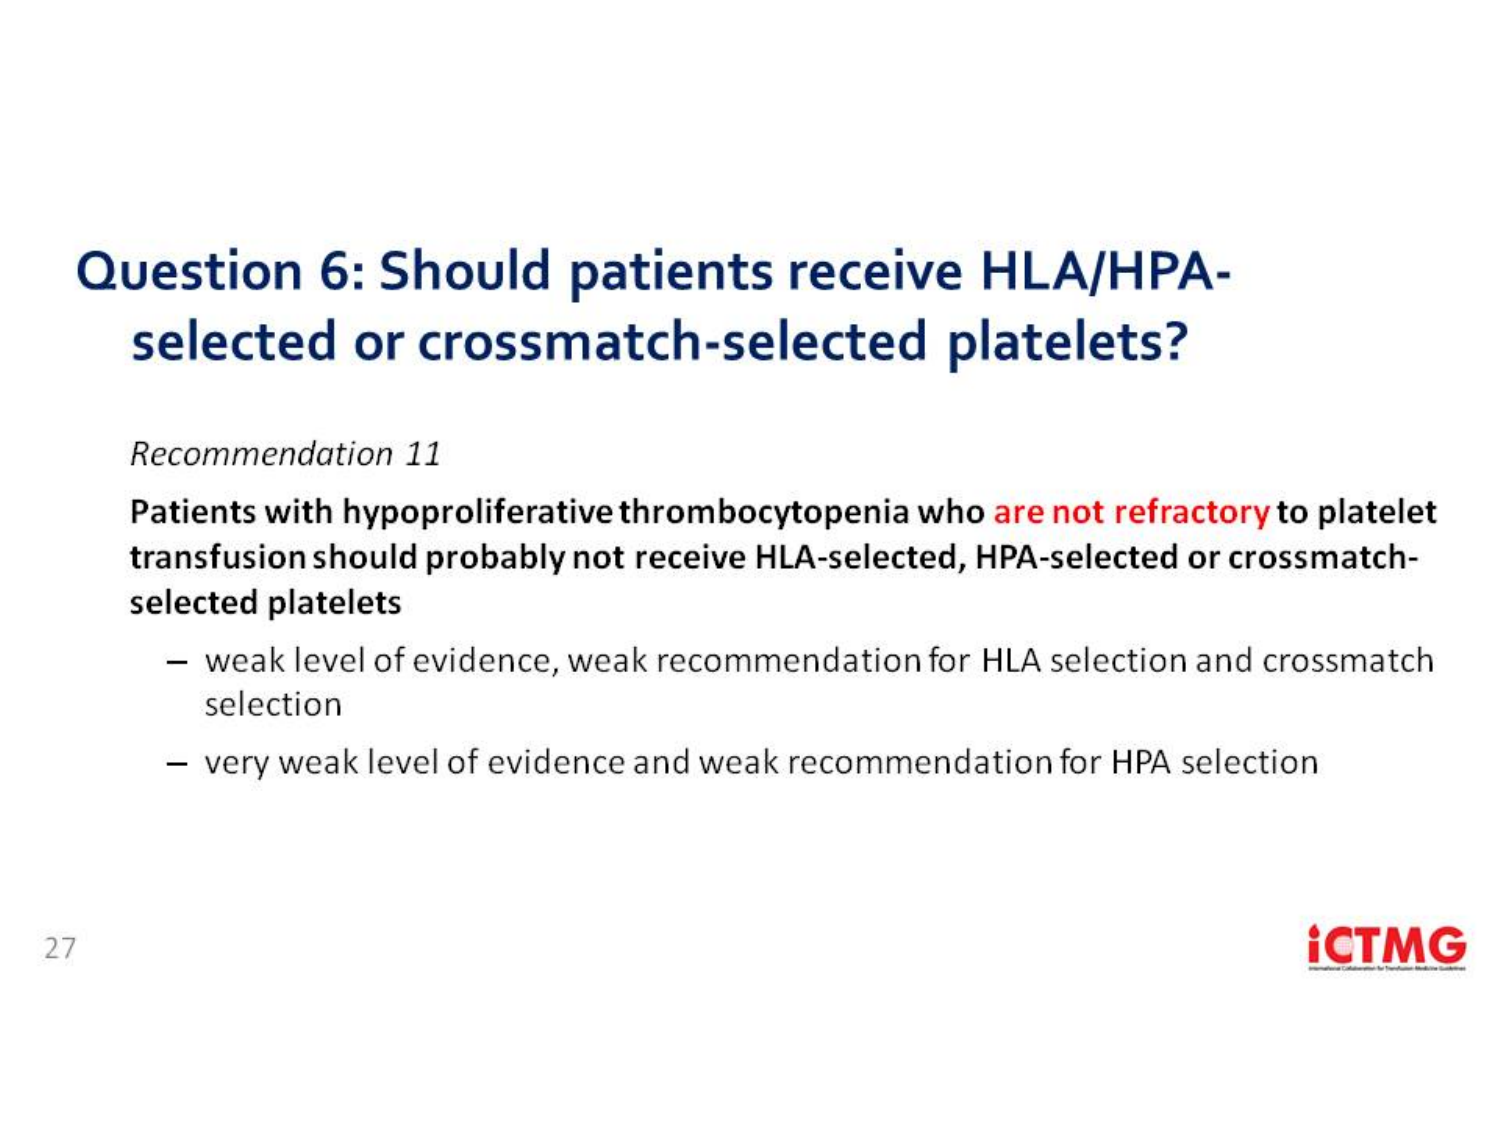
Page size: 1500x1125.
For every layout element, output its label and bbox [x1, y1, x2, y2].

picture [0, 140, 1500, 985]
